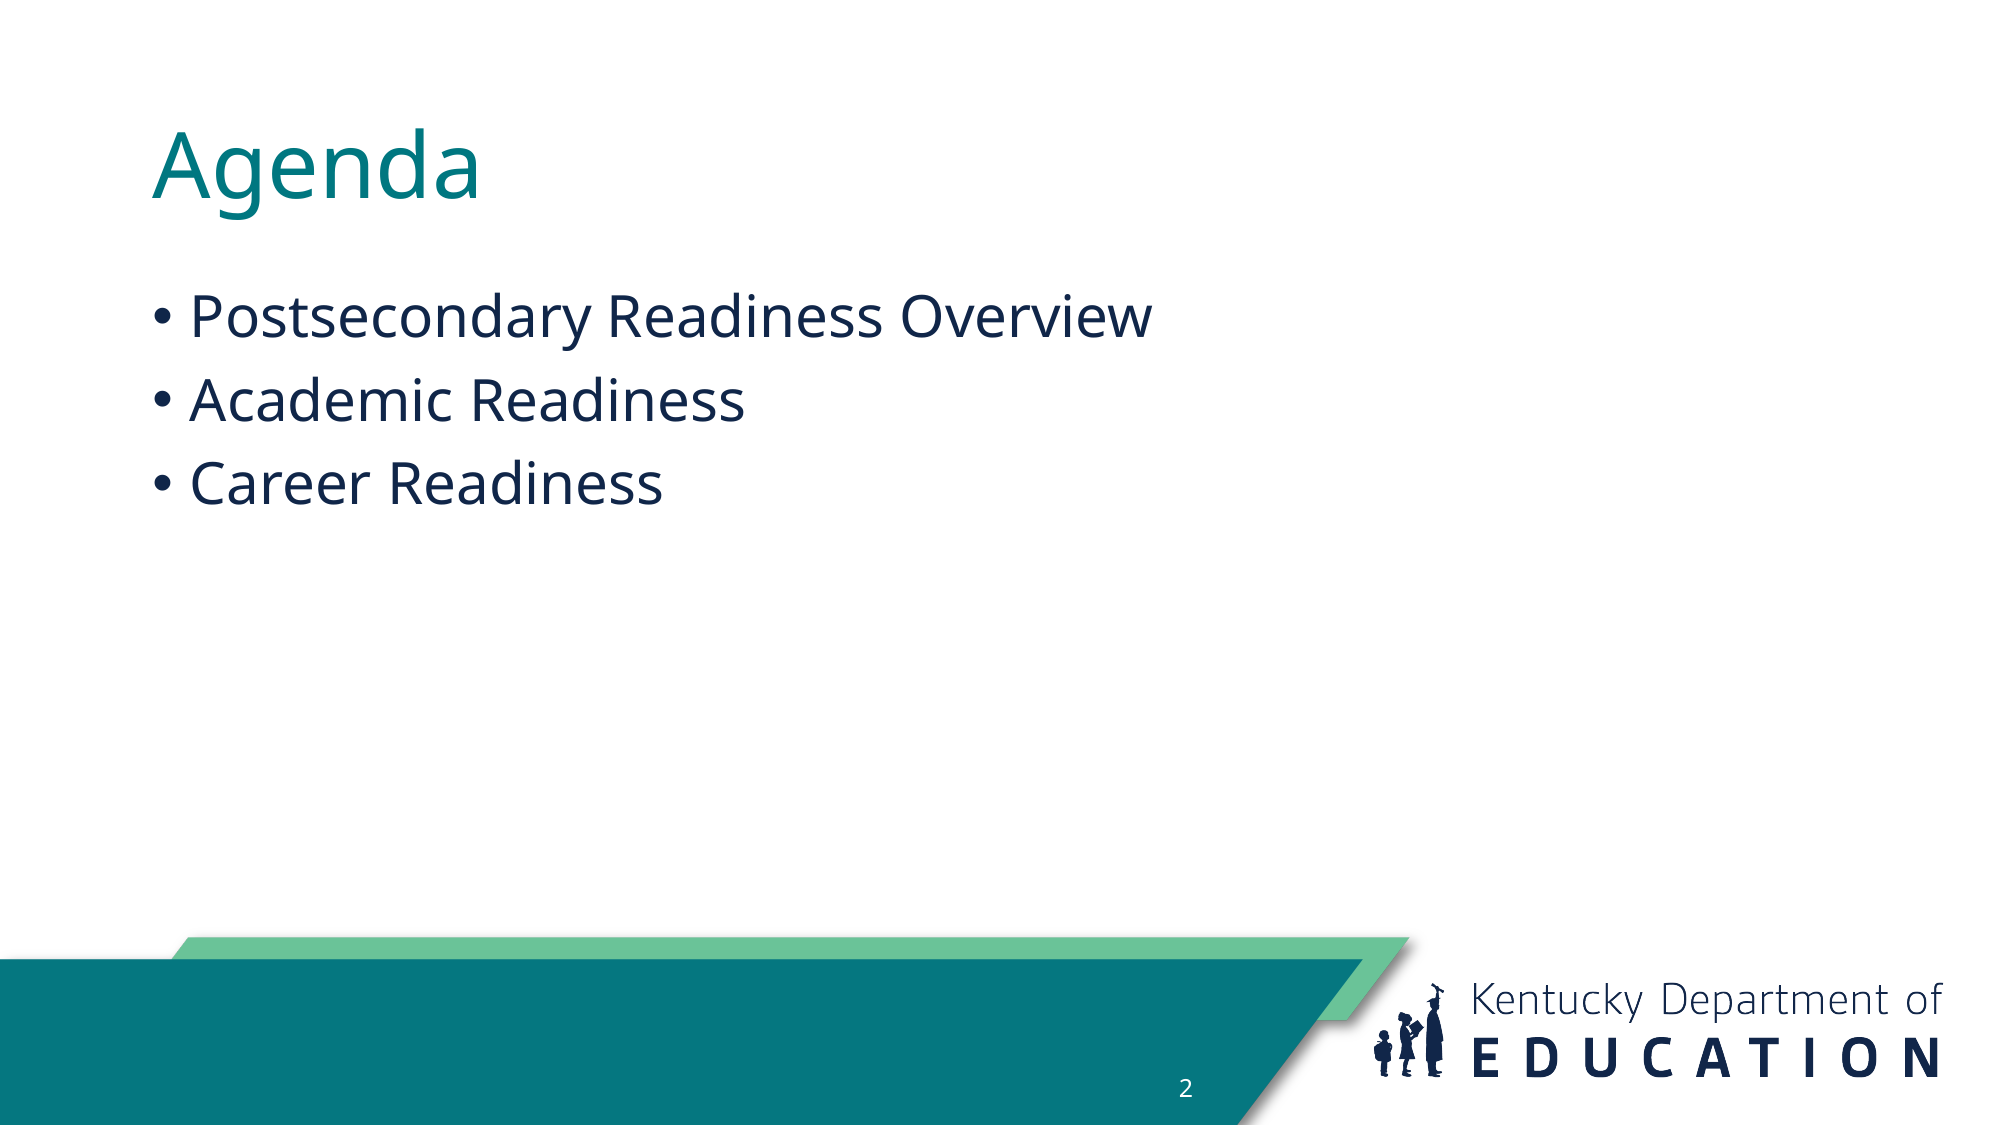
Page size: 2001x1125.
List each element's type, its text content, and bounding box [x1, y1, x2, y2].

list Postsecondary Readiness Overview Academic Readiness Career Readiness [137, 279, 1863, 954]
title Agenda [137, 59, 1863, 278]
picture [0, 0, 2001, 1125]
